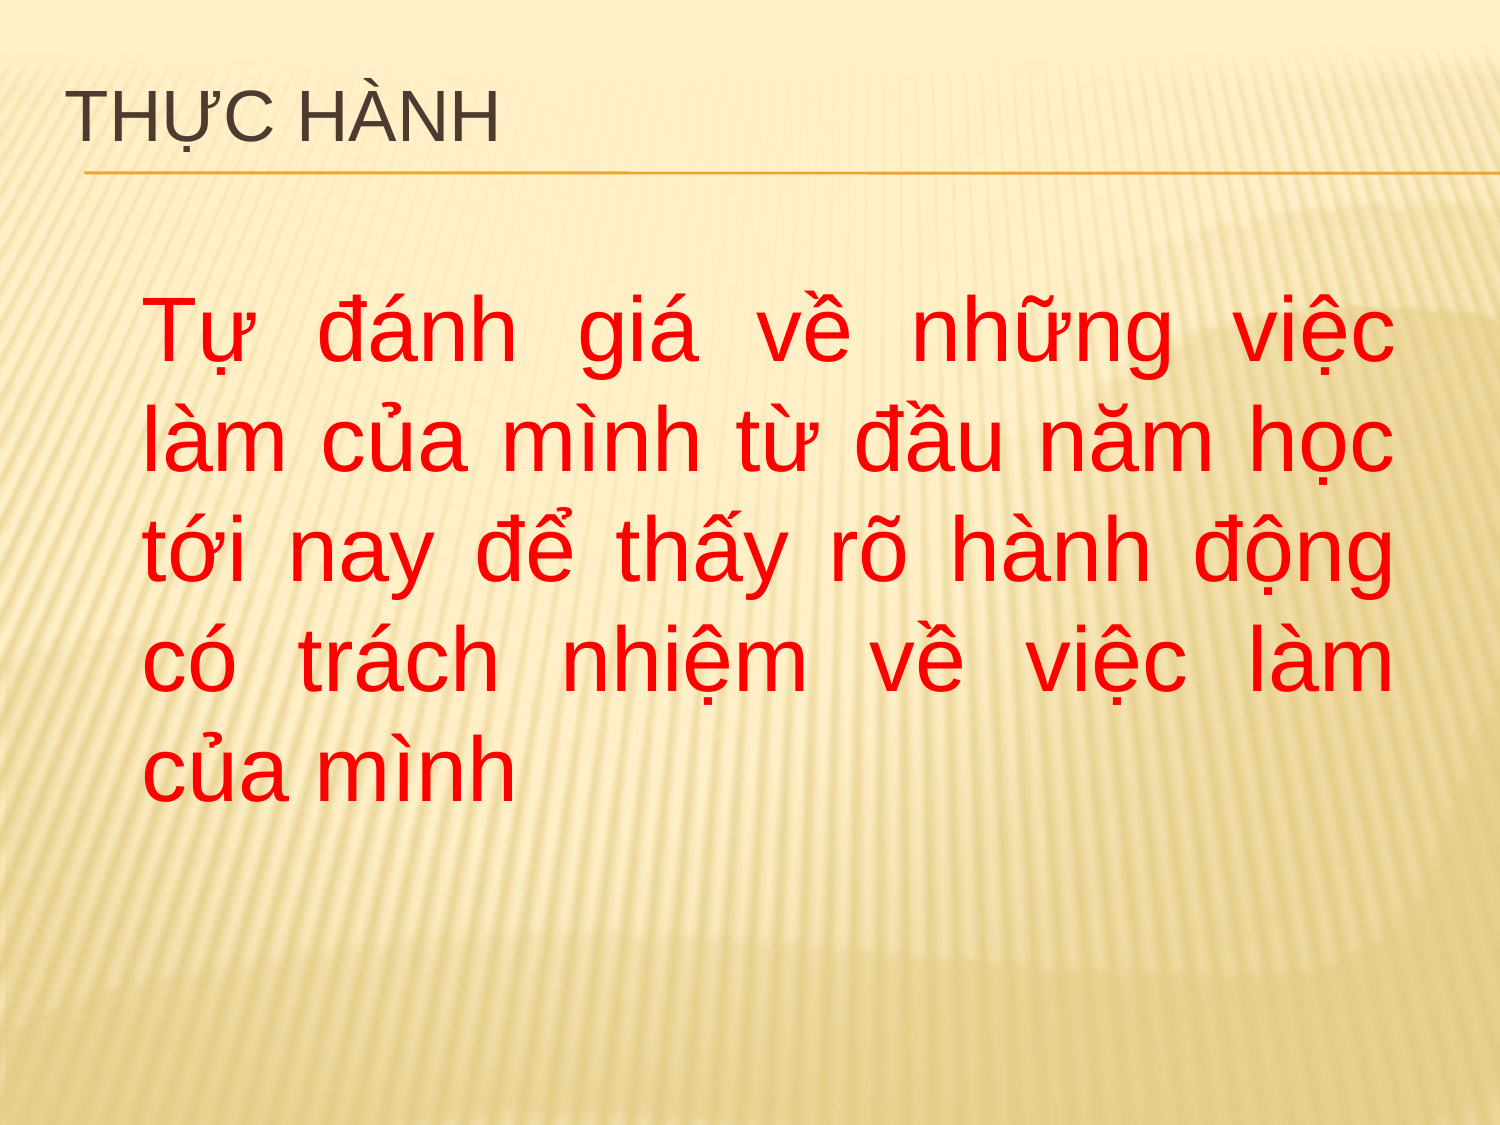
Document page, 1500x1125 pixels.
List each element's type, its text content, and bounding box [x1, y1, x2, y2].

list Tự đánh giá về những việc làm của mình từ đầu năm học tới nay để thấy rõ hành động có trách nhiệm về việc làm của mình [87, 262, 1413, 1000]
title Thực hành [50, 50, 525, 175]
